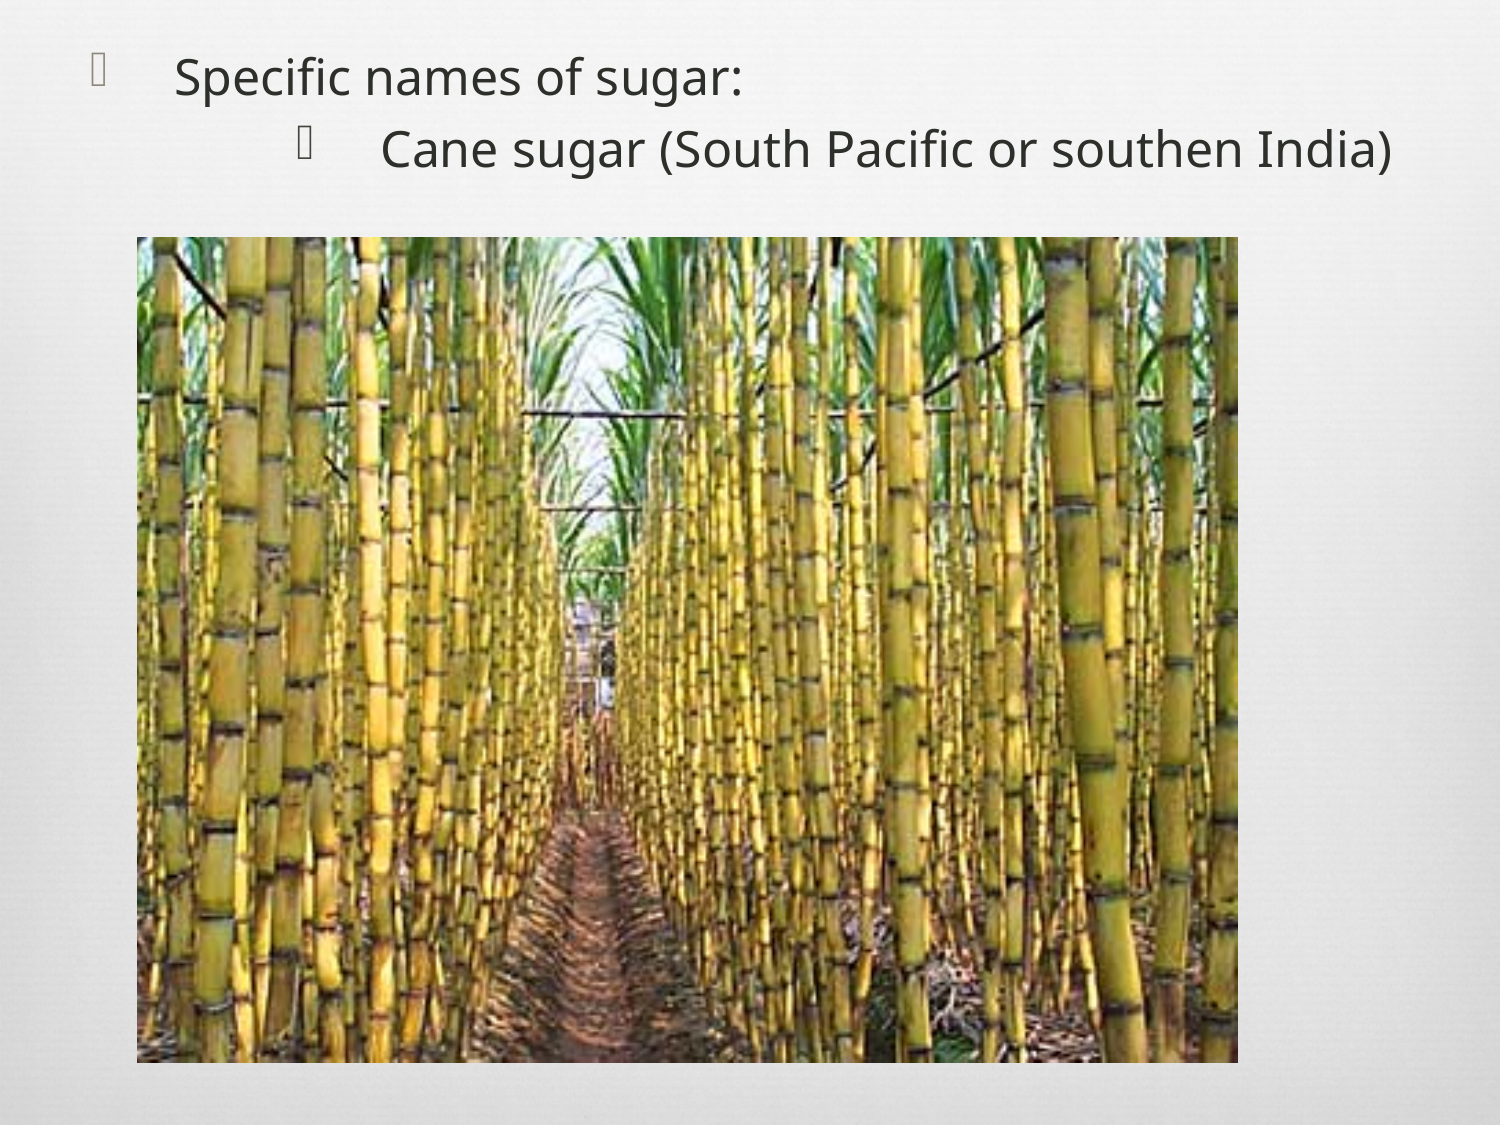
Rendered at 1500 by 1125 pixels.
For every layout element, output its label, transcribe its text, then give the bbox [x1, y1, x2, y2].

picture [136, 236, 1238, 1063]
list Specific names of sugar: Cane sugar (South Pacific or southen India) [75, 37, 1425, 238]
